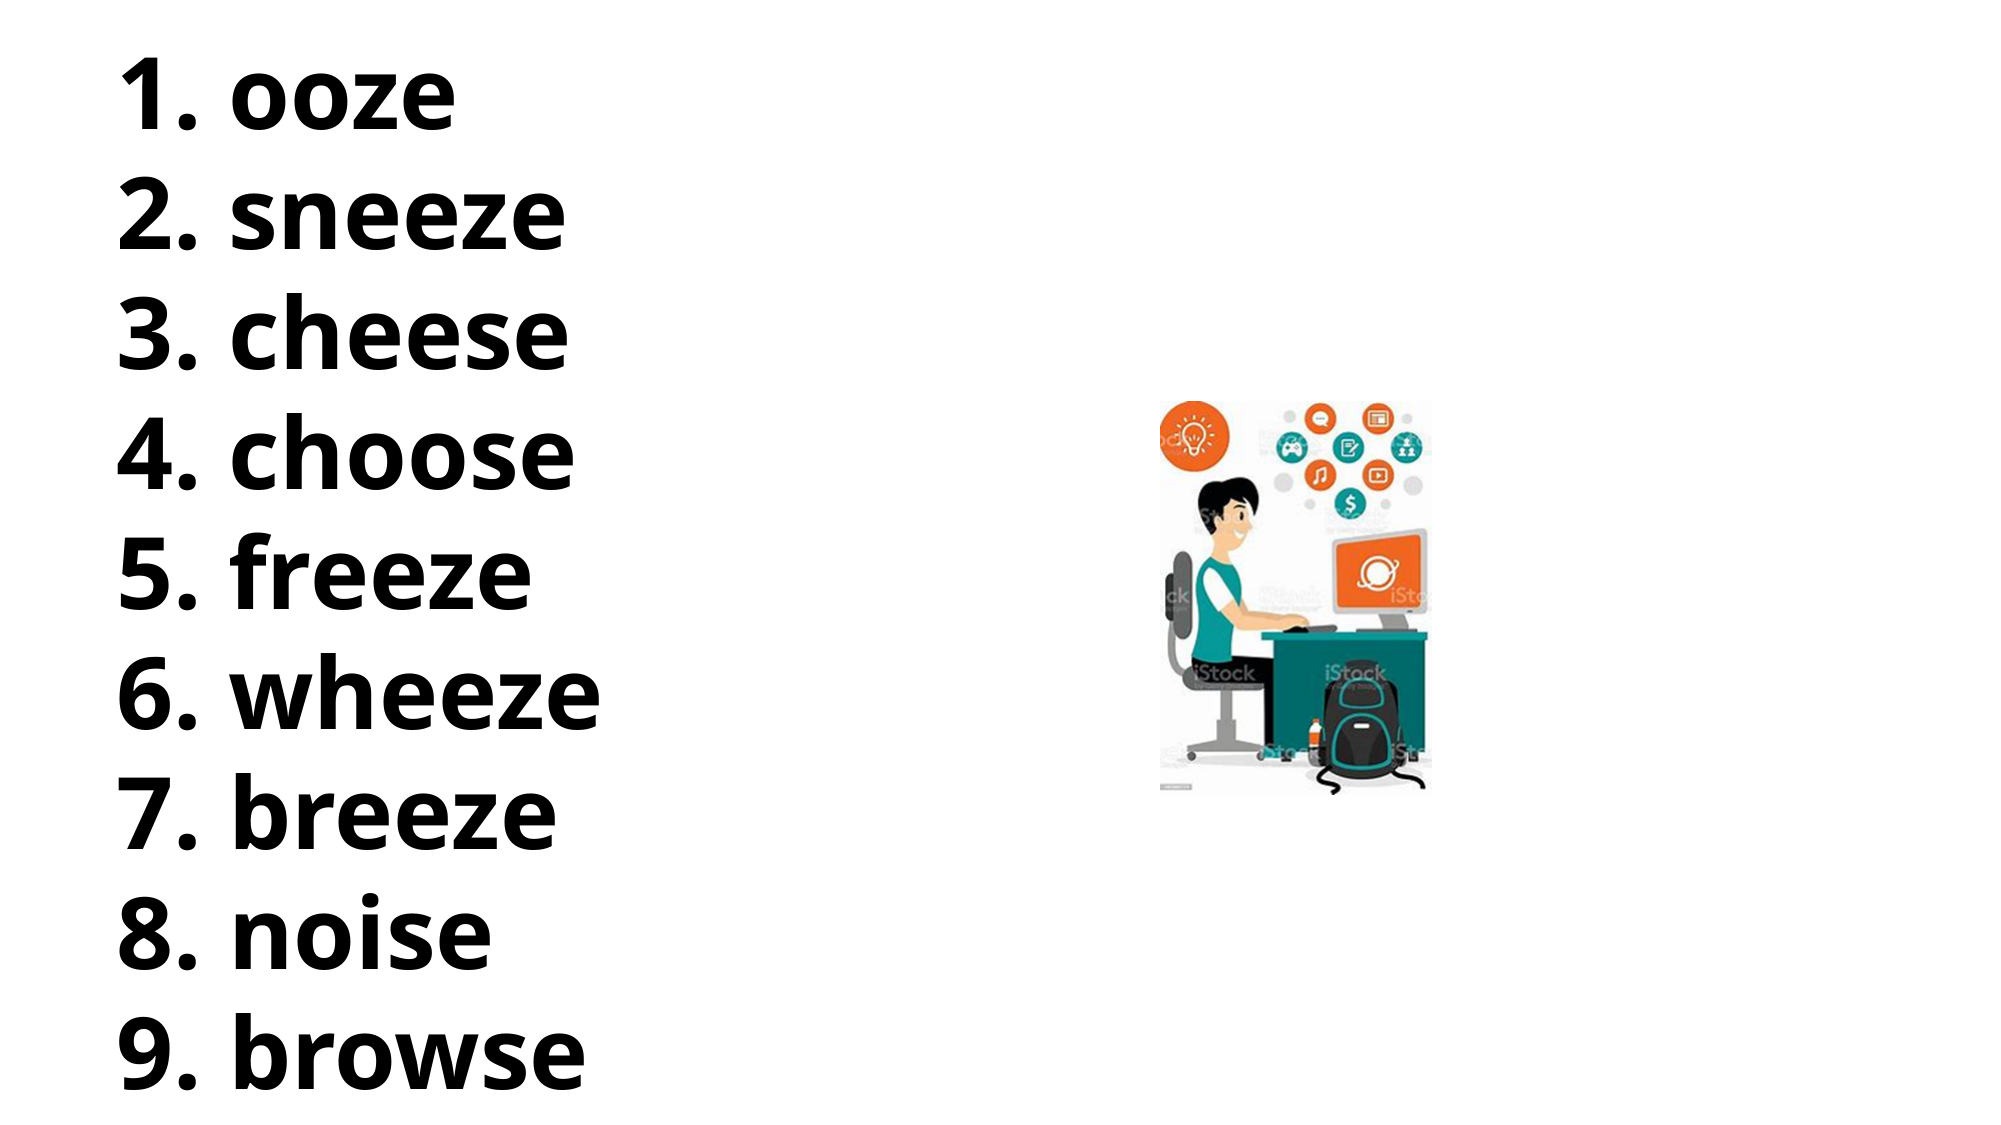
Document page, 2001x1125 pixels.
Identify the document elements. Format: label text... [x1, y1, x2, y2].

text_box ooze sneeze cheese choose freeze wheeze 7. breeze 8. noise 9. browse [101, 22, 868, 1125]
picture [1160, 401, 1432, 795]
